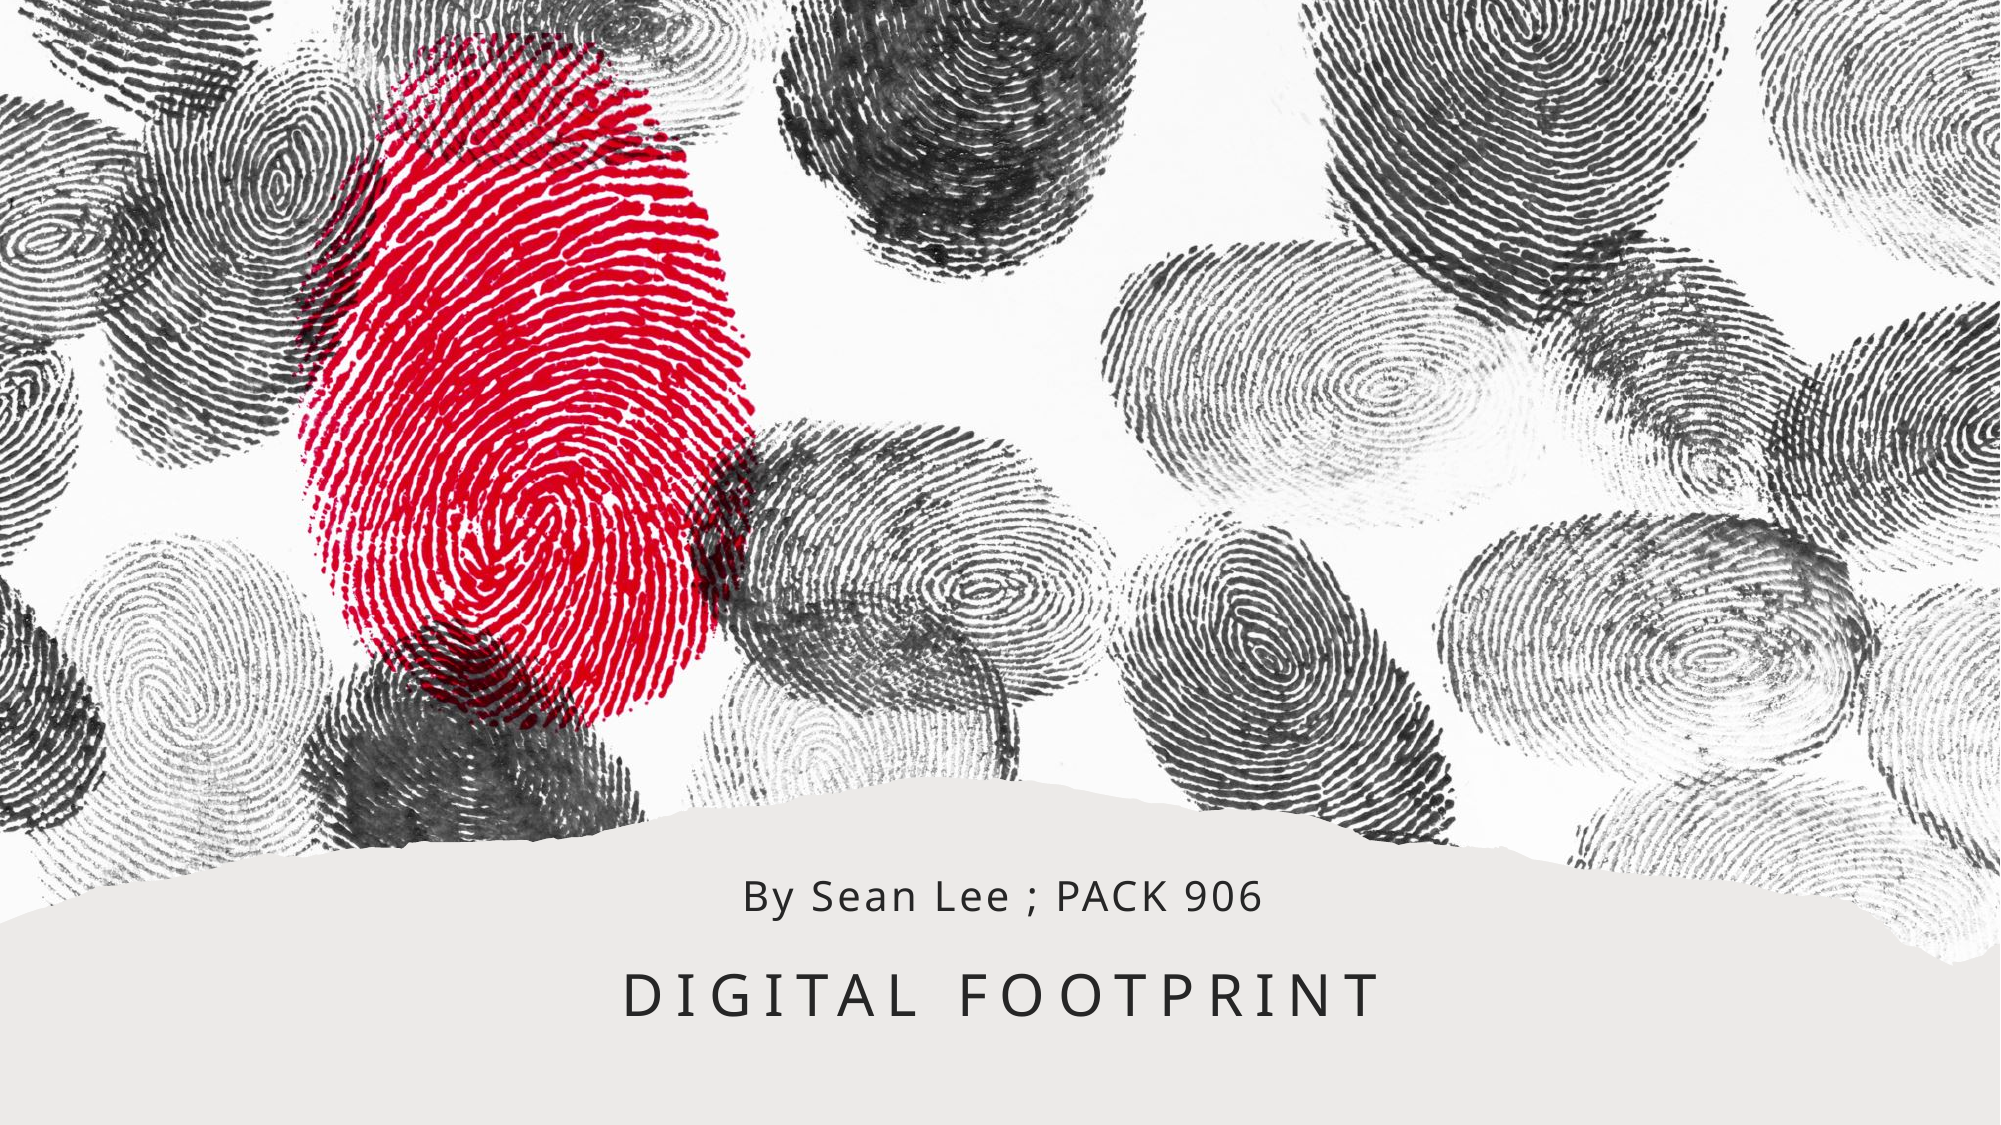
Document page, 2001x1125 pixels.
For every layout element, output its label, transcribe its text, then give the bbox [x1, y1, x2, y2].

picture [0, 0, 2000, 966]
title Digital Footprint [166, 966, 1834, 1090]
text_box [0, 966, 2000, 1125]
